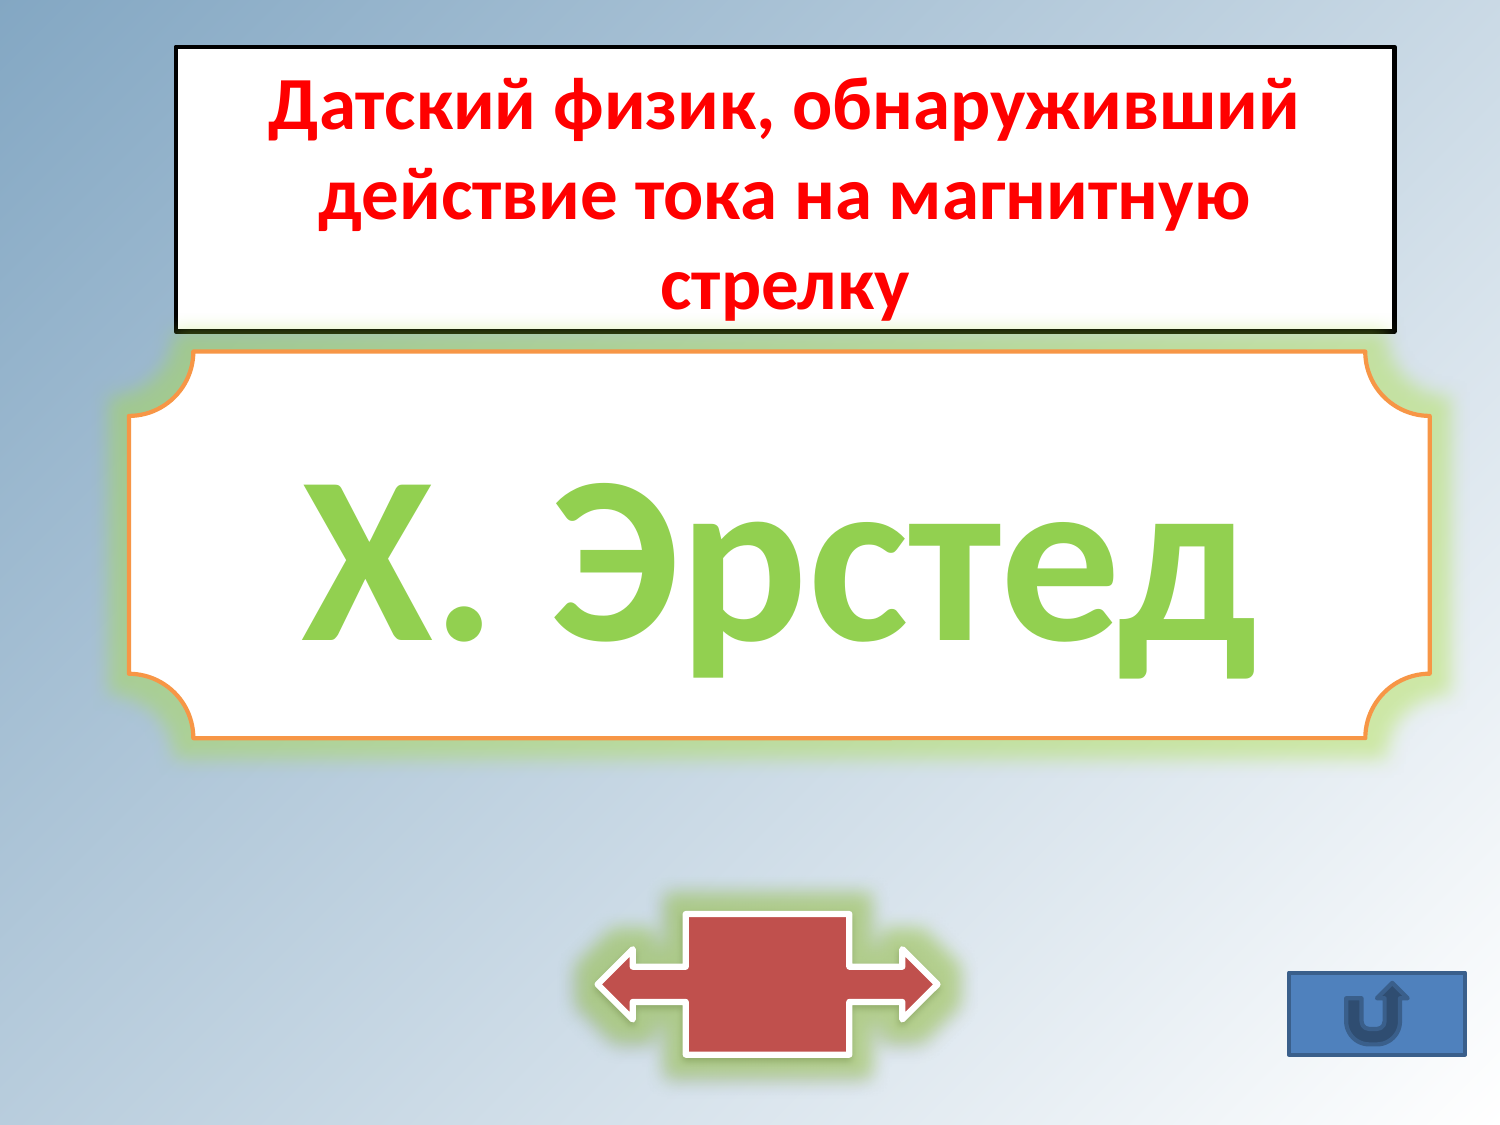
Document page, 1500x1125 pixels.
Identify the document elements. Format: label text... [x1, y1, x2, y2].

text_box [594, 910, 941, 1058]
text_box Датский физик, обнаруживший действие тока на магнитную стрелку [174, 45, 1397, 334]
text_box [1287, 971, 1467, 1057]
text_box Х. Эрстед [126, 349, 1432, 741]
